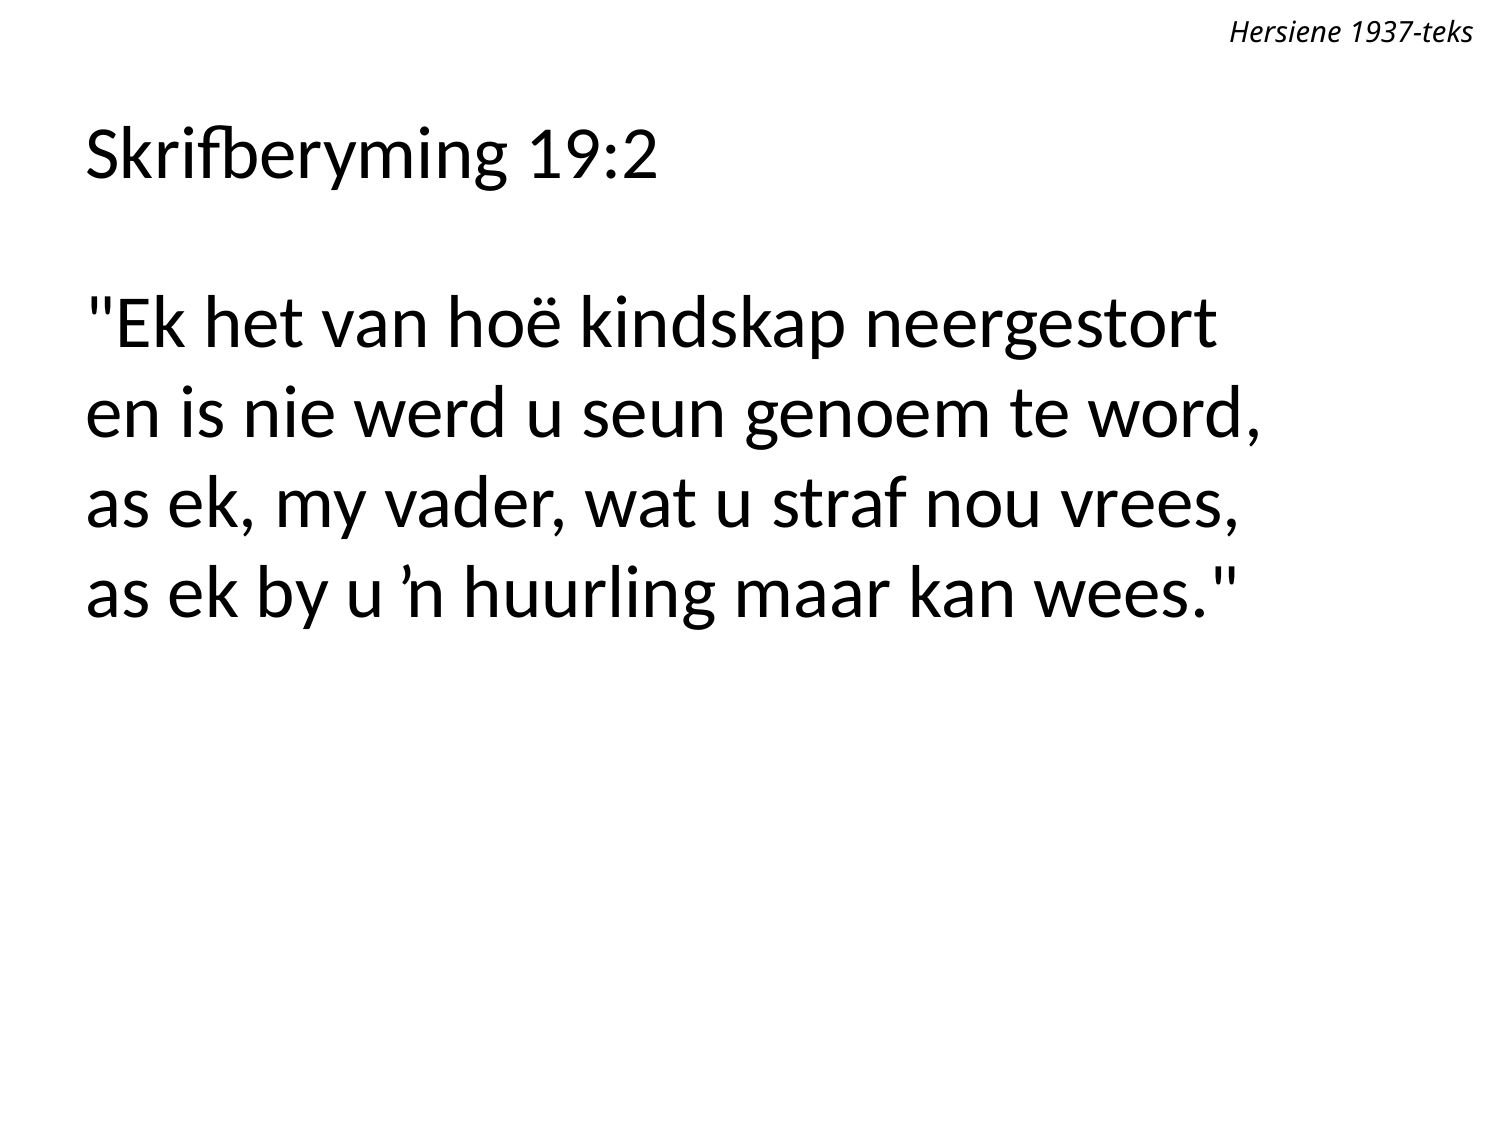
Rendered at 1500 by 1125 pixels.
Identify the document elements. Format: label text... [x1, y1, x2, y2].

text_box Hersiene 1937-teks [1214, 5, 1489, 56]
text_box Skrifberyming 19:2 "Ek het van hoë kindskap neergestort en is nie werd u seun genoem te word, as ek, my vader, wat u straf nou vrees, as ek by u ŉ huurling maar kan wees." [70, 106, 1471, 640]
